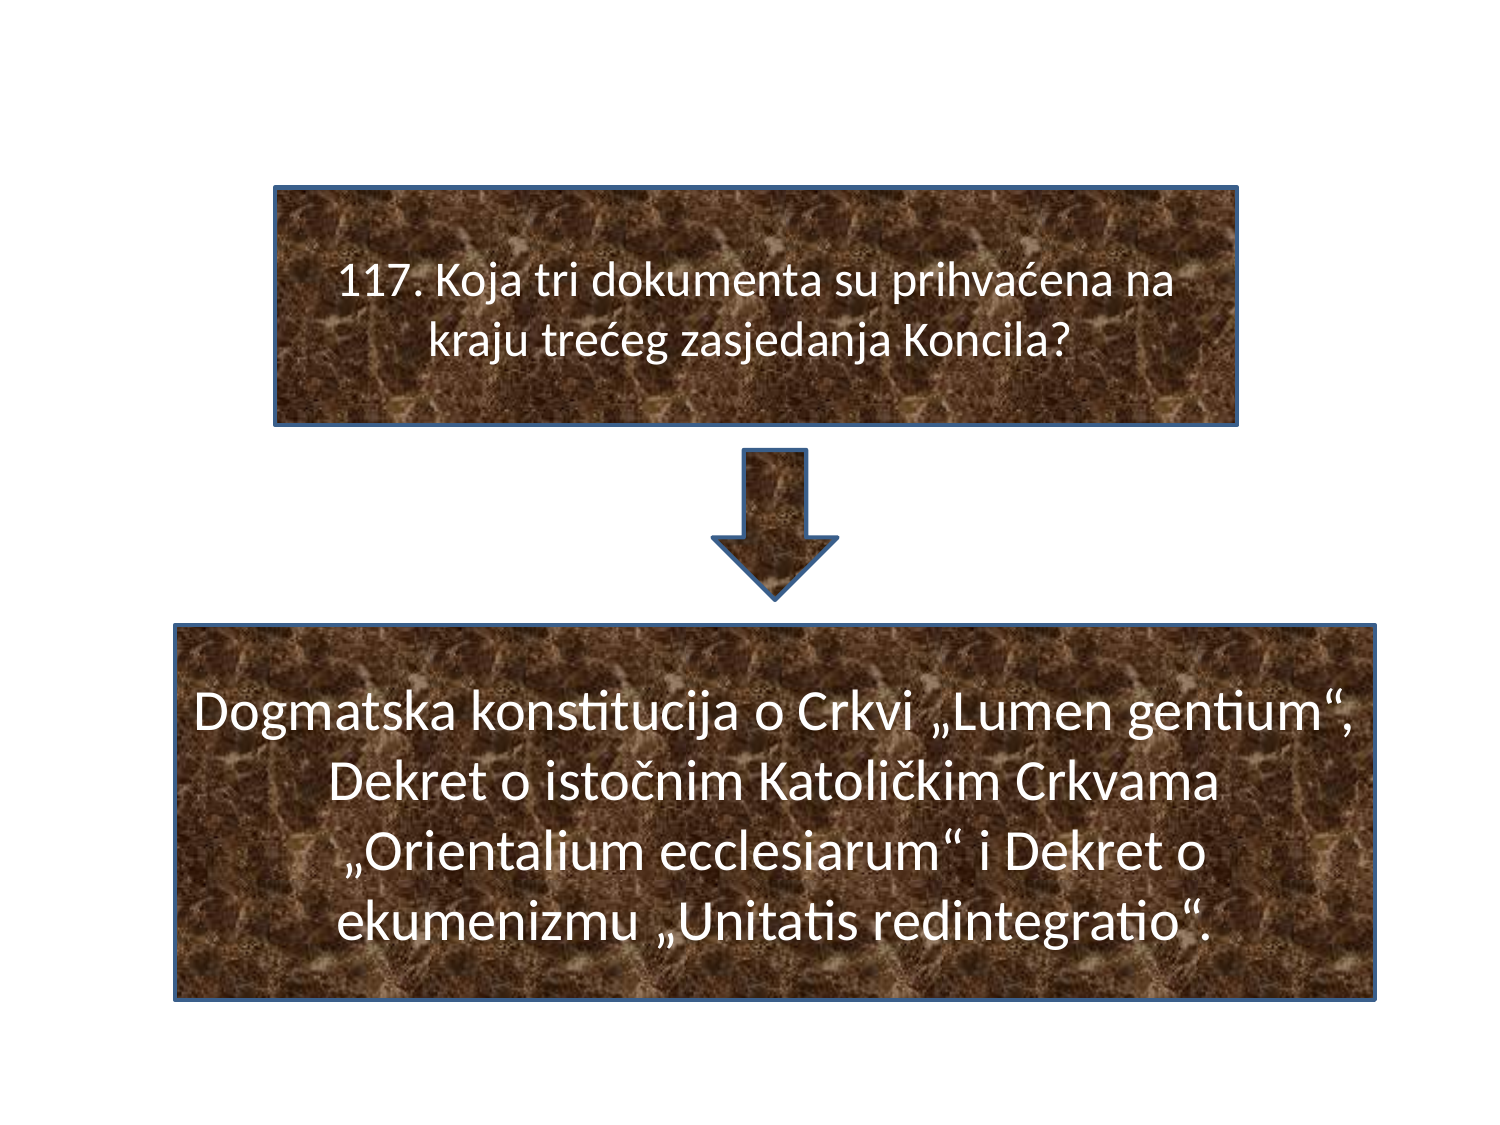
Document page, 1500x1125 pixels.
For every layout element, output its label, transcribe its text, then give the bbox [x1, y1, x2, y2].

text_box 117. Koja tri dokumenta su prihvaćena na kraju trećeg zasjedanja Koncila? [273, 185, 1239, 427]
text_box [710, 447, 840, 603]
text_box Dogmatska konstitucija o Crkvi „Lumen gentium“, Dekret o istočnim Katoličkim Crkvama „Orientalium ecclesiarum“ i Dekret o ekumenizmu „Unitatis redintegratio“. [173, 623, 1377, 1002]
